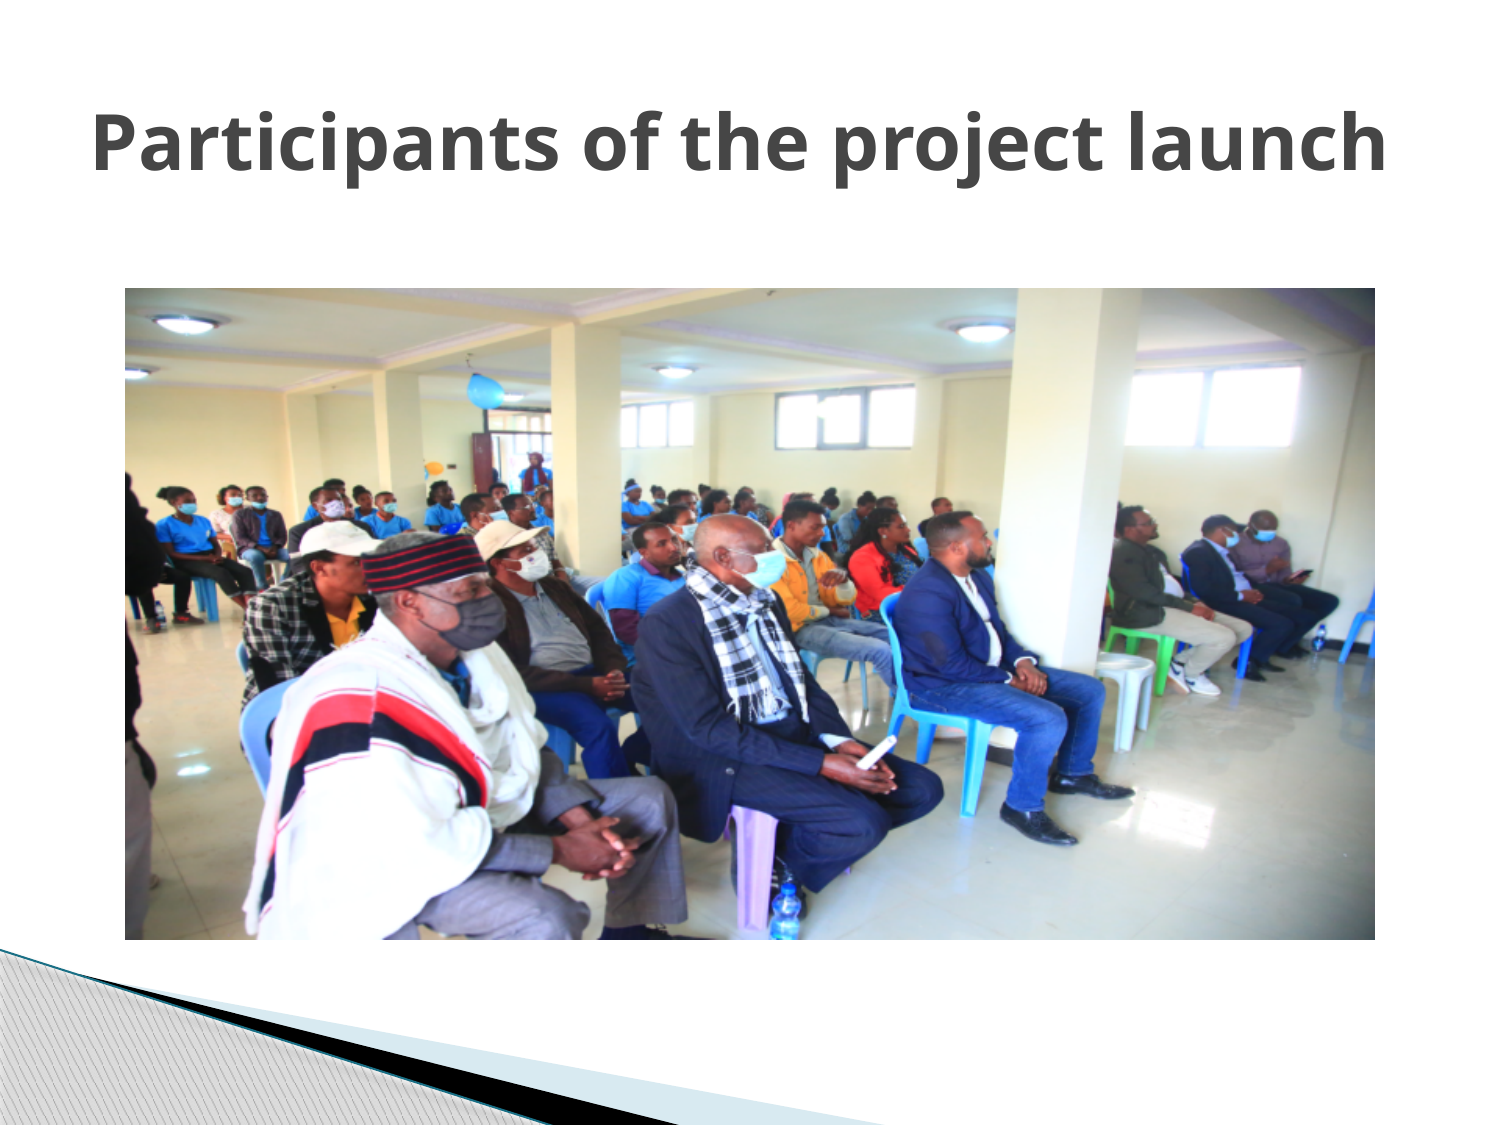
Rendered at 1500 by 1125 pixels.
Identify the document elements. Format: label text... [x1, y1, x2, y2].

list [124, 287, 1376, 941]
title Participants of the project launch [75, 45, 1425, 233]
